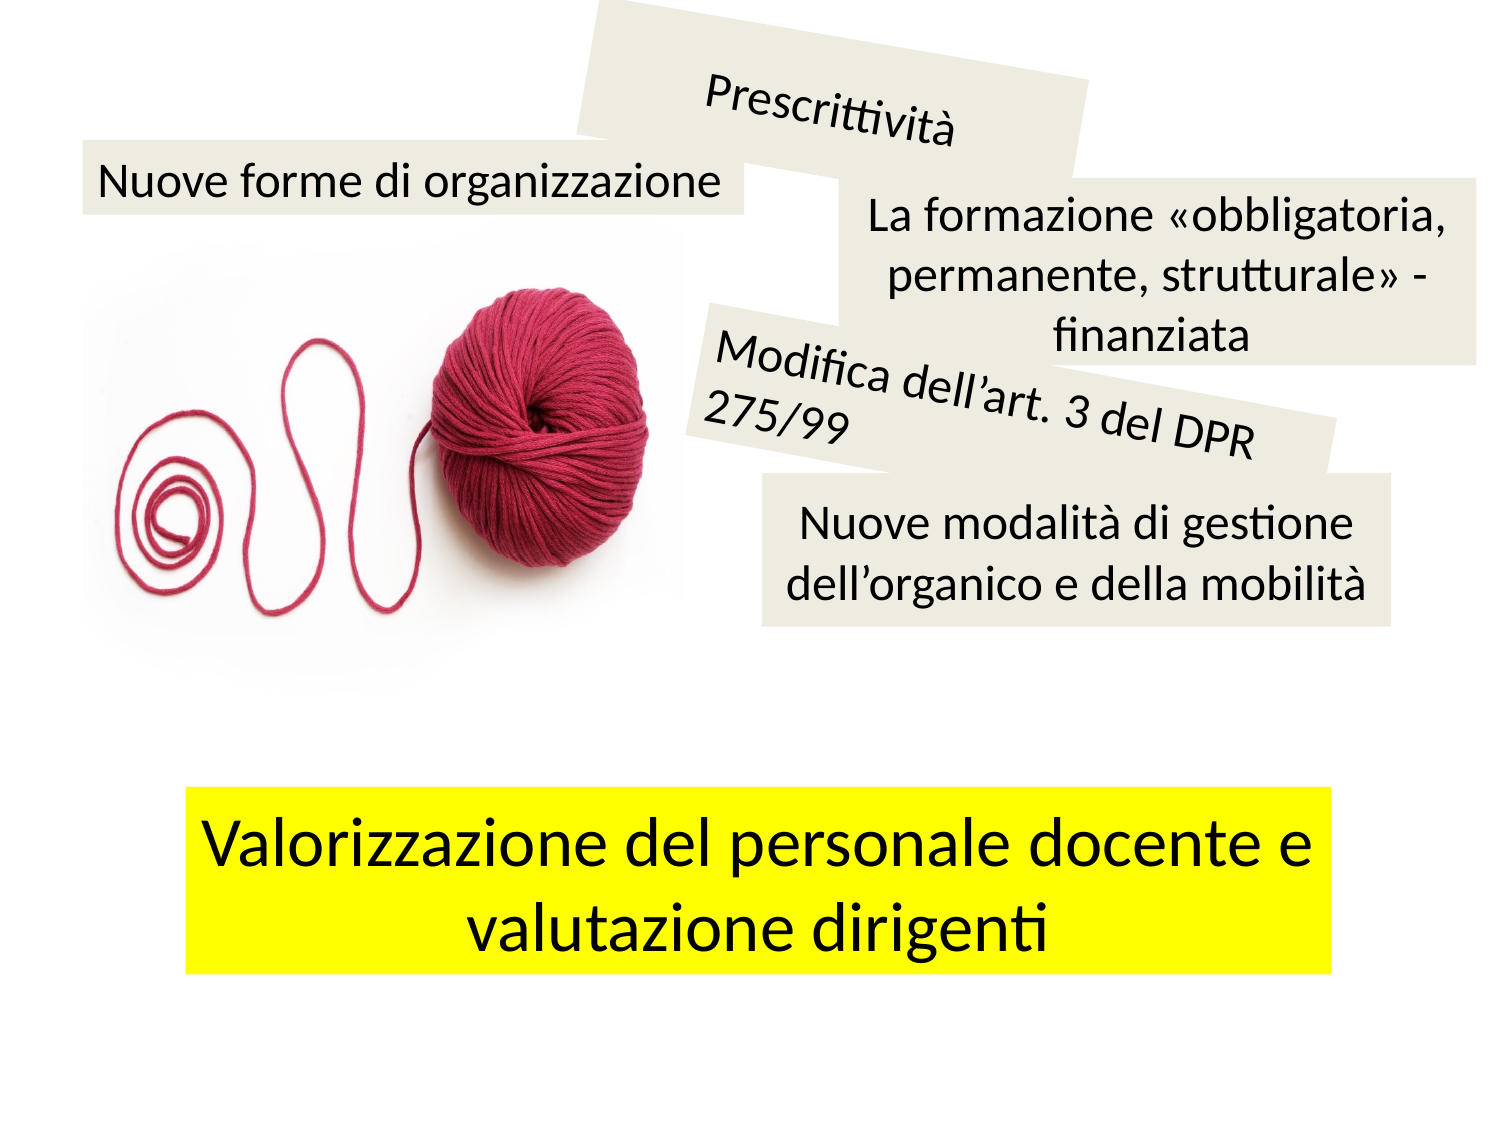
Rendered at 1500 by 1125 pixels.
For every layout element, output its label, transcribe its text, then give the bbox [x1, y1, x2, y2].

picture [82, 177, 686, 698]
text_box La formazione «obbligatoria, permanente, strutturale» - finanziata [838, 177, 1477, 366]
text_box Modifica dell’art. 3 del DPR 275/99 [690, 302, 1337, 473]
text_box Valorizzazione del personale docente e valutazione dirigenti [185, 786, 1332, 975]
title Nuove modalità di gestione dell’organico e della mobilità [761, 473, 1392, 627]
text_box Nuove forme di organizzazione [82, 139, 745, 215]
text_box Prescrittività [576, 0, 1089, 179]
